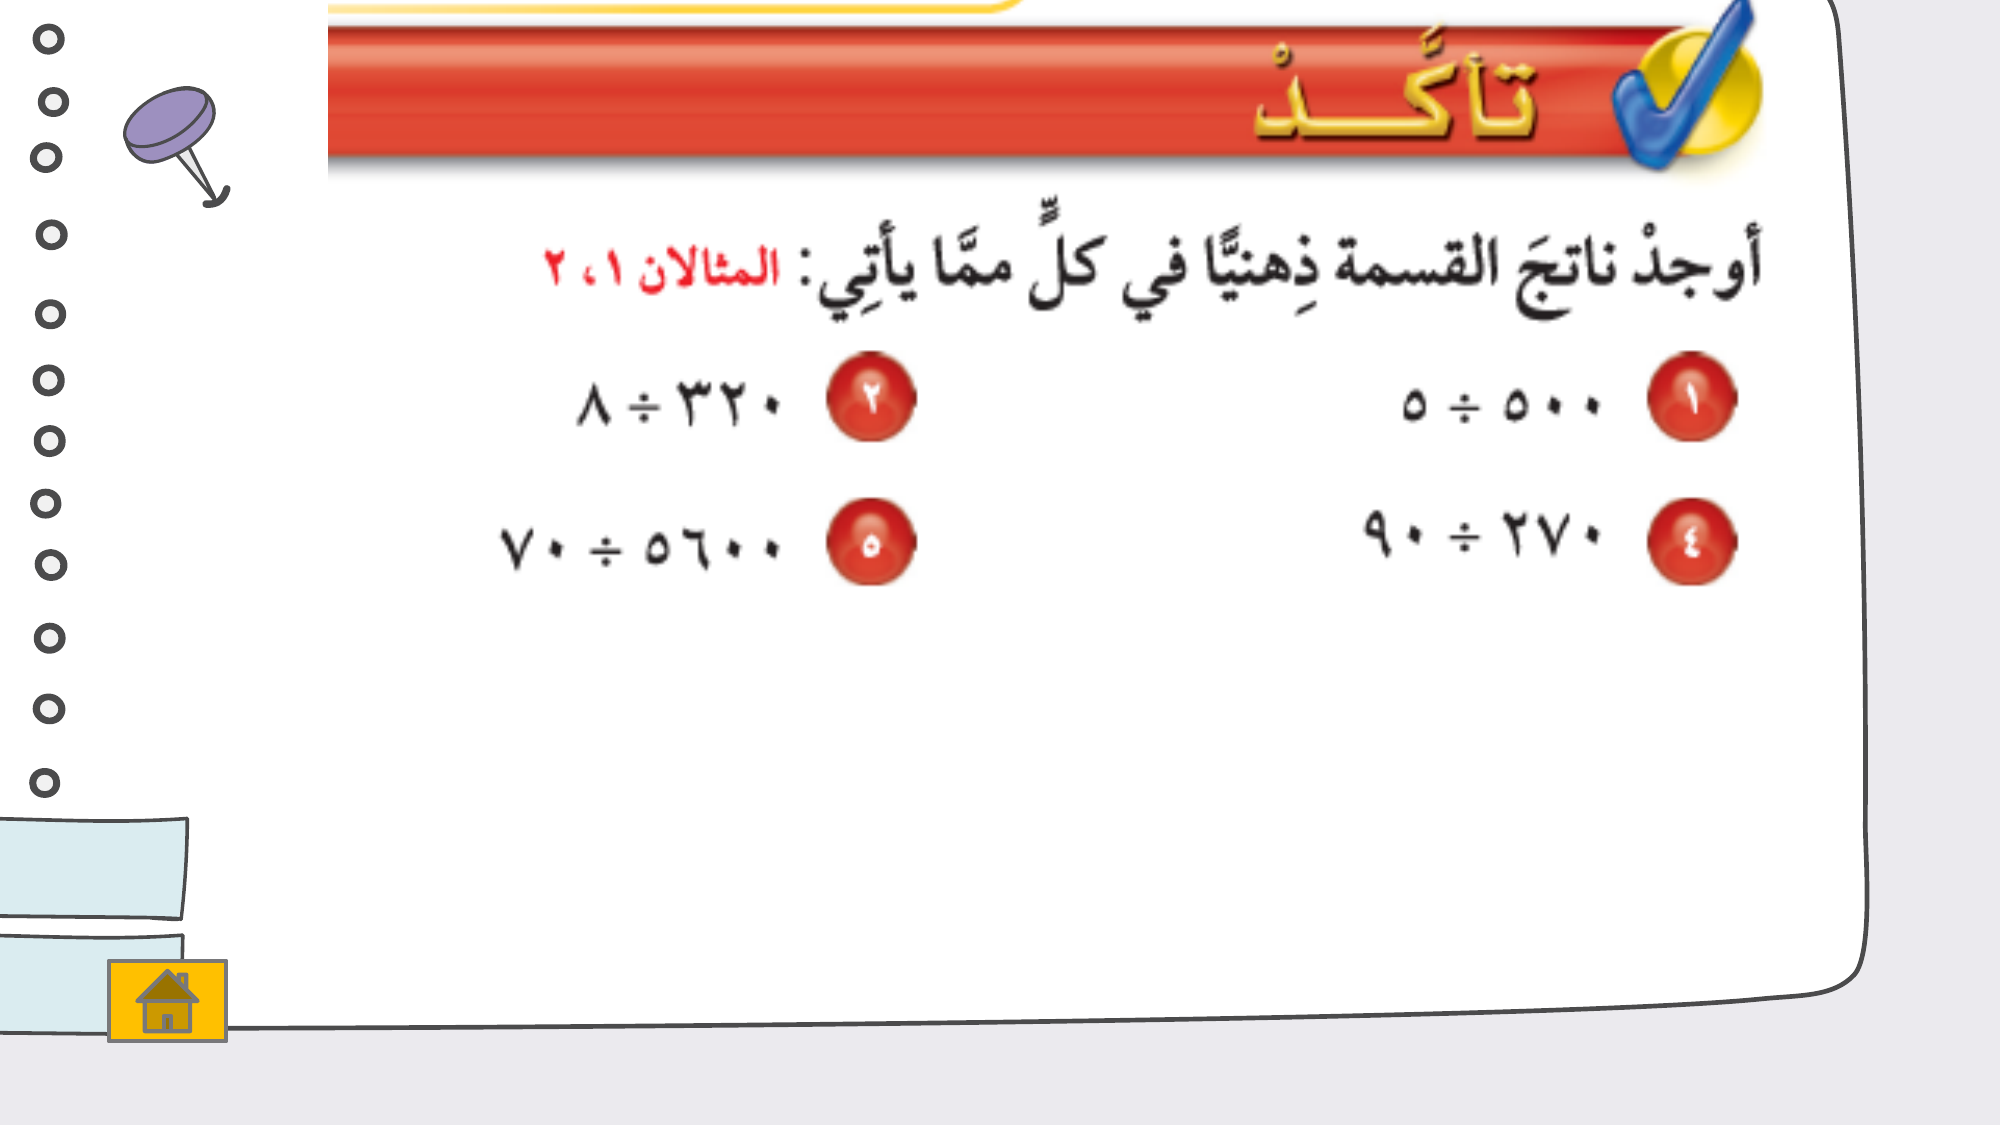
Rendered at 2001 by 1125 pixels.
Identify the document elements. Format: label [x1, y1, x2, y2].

picture [328, 0, 1821, 649]
text_box [107, 959, 228, 1043]
